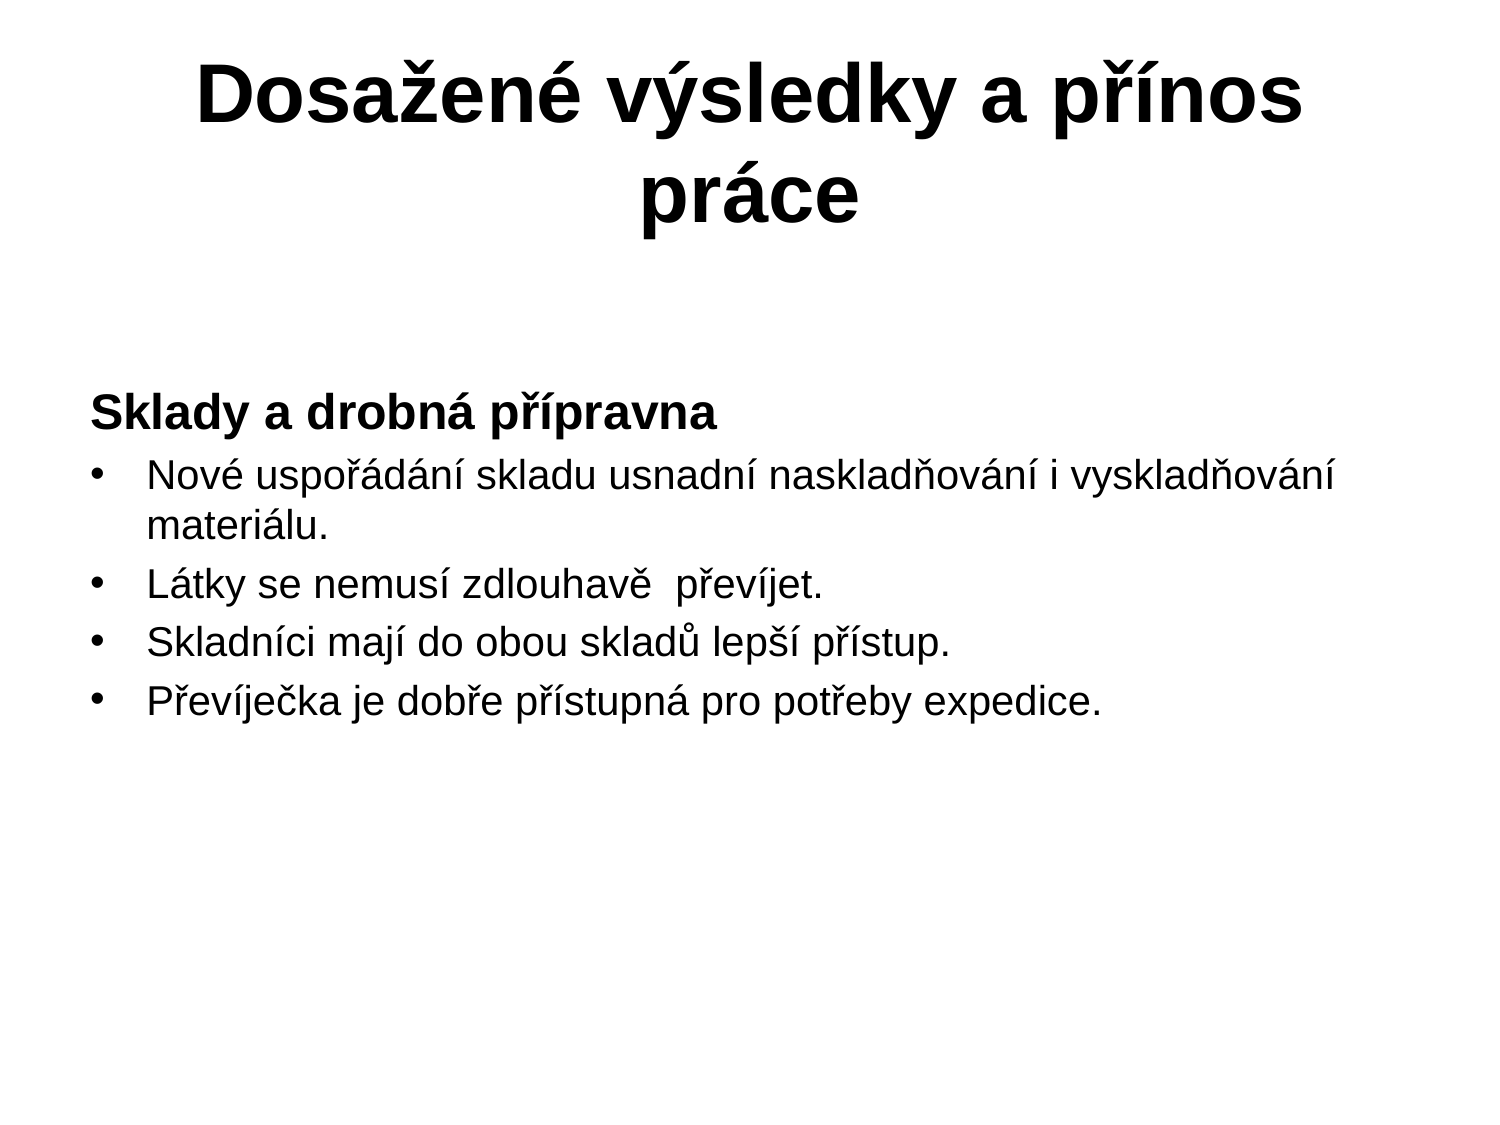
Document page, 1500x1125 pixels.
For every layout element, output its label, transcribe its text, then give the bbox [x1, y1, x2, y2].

list Sklady a drobná přípravna Nové uspořádání skladu usnadní naskladňování i vyskladňování materiálu. Látky se nemusí zdlouhavě převíjet. Skladníci mají do obou skladů lepší přístup. Převíječka je dobře přístupná pro potřeby expedice. [75, 262, 1425, 1005]
title Dosažené výsledky a přínos práce [75, 45, 1425, 233]
